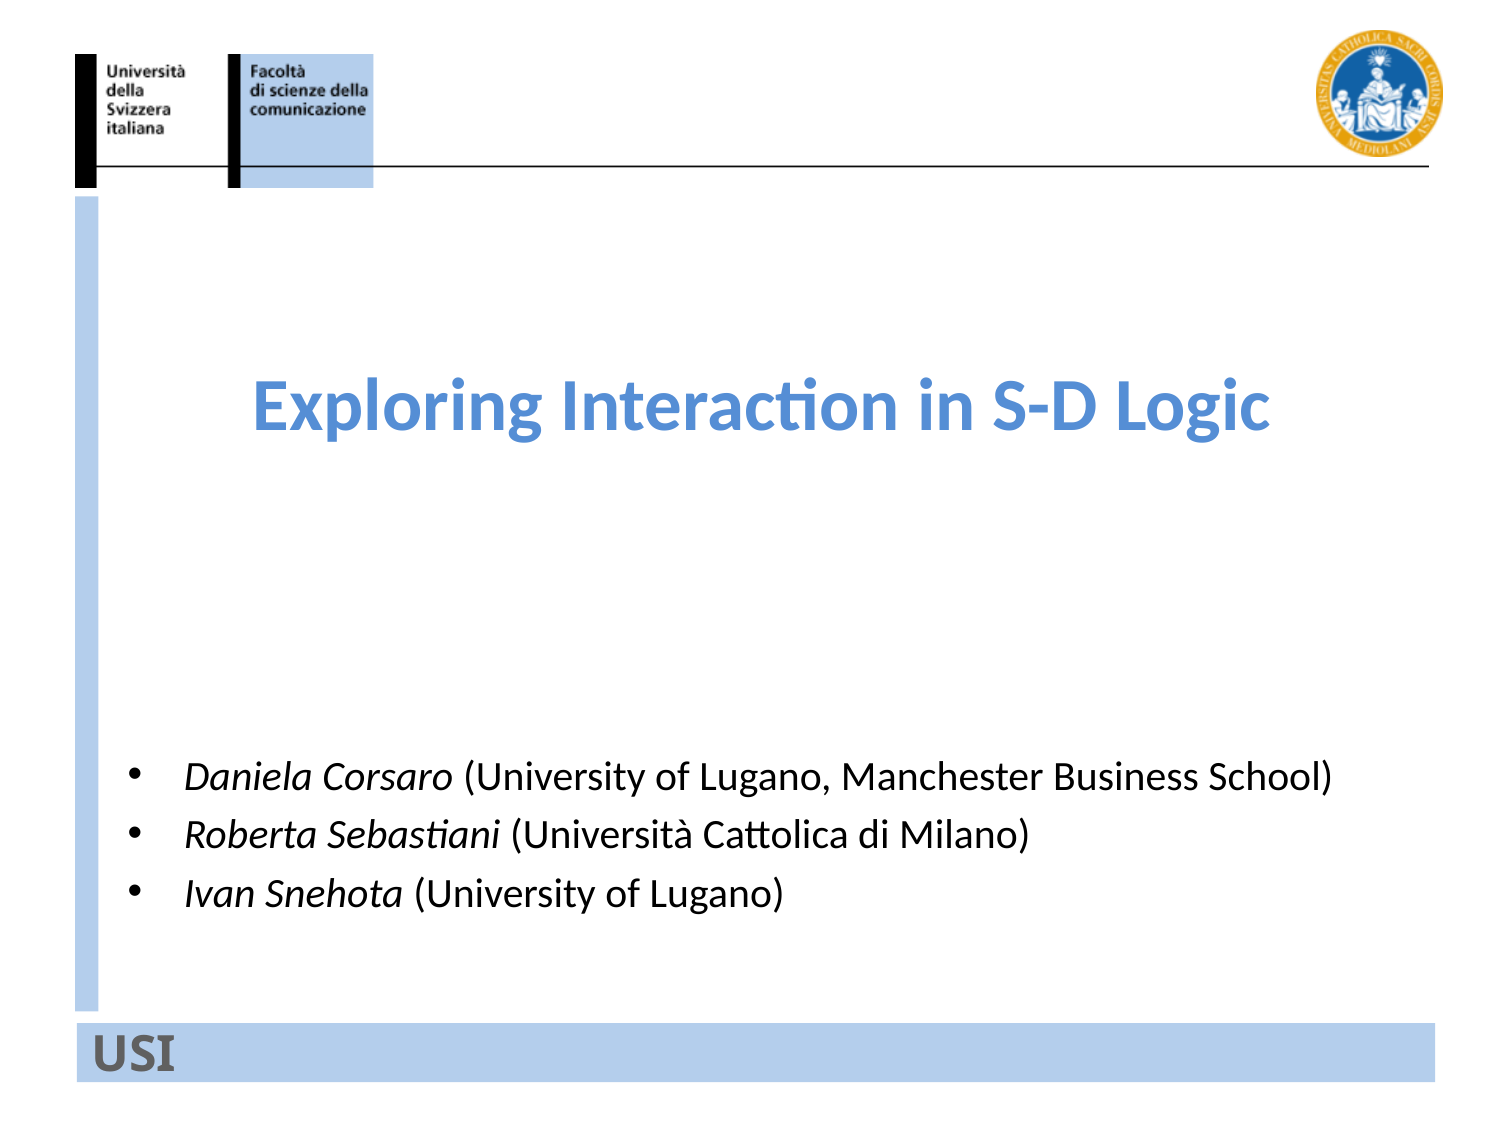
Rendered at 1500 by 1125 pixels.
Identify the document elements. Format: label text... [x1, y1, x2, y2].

picture [75, 30, 1443, 188]
list Daniela Corsaro (University of Lugano, Manchester Business School) Roberta Sebastiani (Università Cattolica di Milano) Ivan Snehota (University of Lugano) [112, 741, 1463, 1125]
title Exploring Interaction in S-D Logic [87, 257, 1438, 571]
